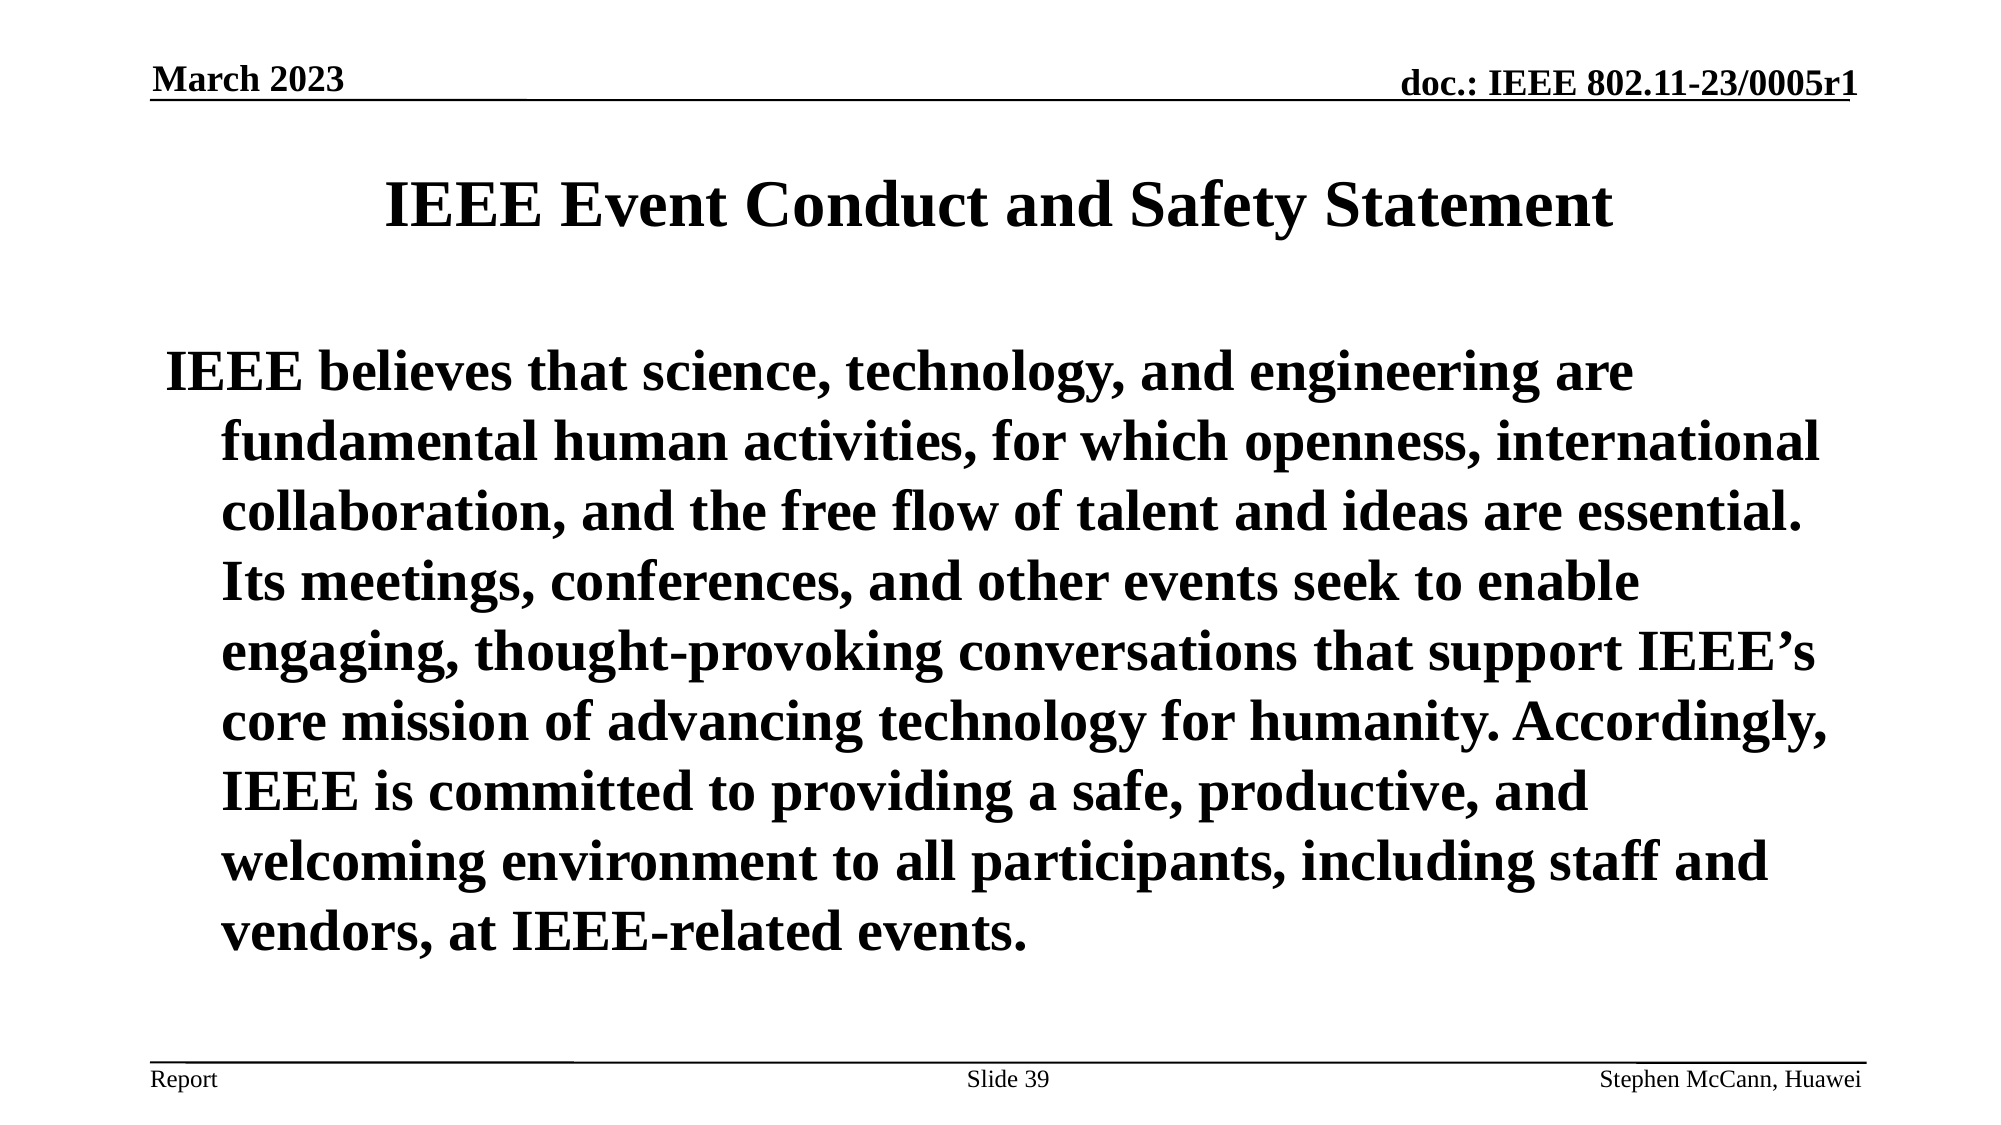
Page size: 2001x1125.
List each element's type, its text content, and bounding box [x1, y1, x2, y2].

slide_number Slide 39 [950, 1061, 1067, 1123]
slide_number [152, 54, 563, 100]
footer Stephen McCann, Huawei [1222, 1061, 1863, 1093]
list IEEE believes that science, technology, and engineering are fundamental human activities, for which openness, international collaboration, and the free flow of talent and ideas are essential. Its meetings, conferences, and other events seek to enable engaging, thought-provoking conversations that support IEEE’s core mission of advancing technology for humanity. Accordingly, IEEE is committed to providing a safe, productive, and welcoming environment to all participants, including staff and vendors, at IEEE-related events. [149, 324, 1850, 1000]
title IEEE Event Conduct and Safety Statement [149, 112, 1850, 288]
